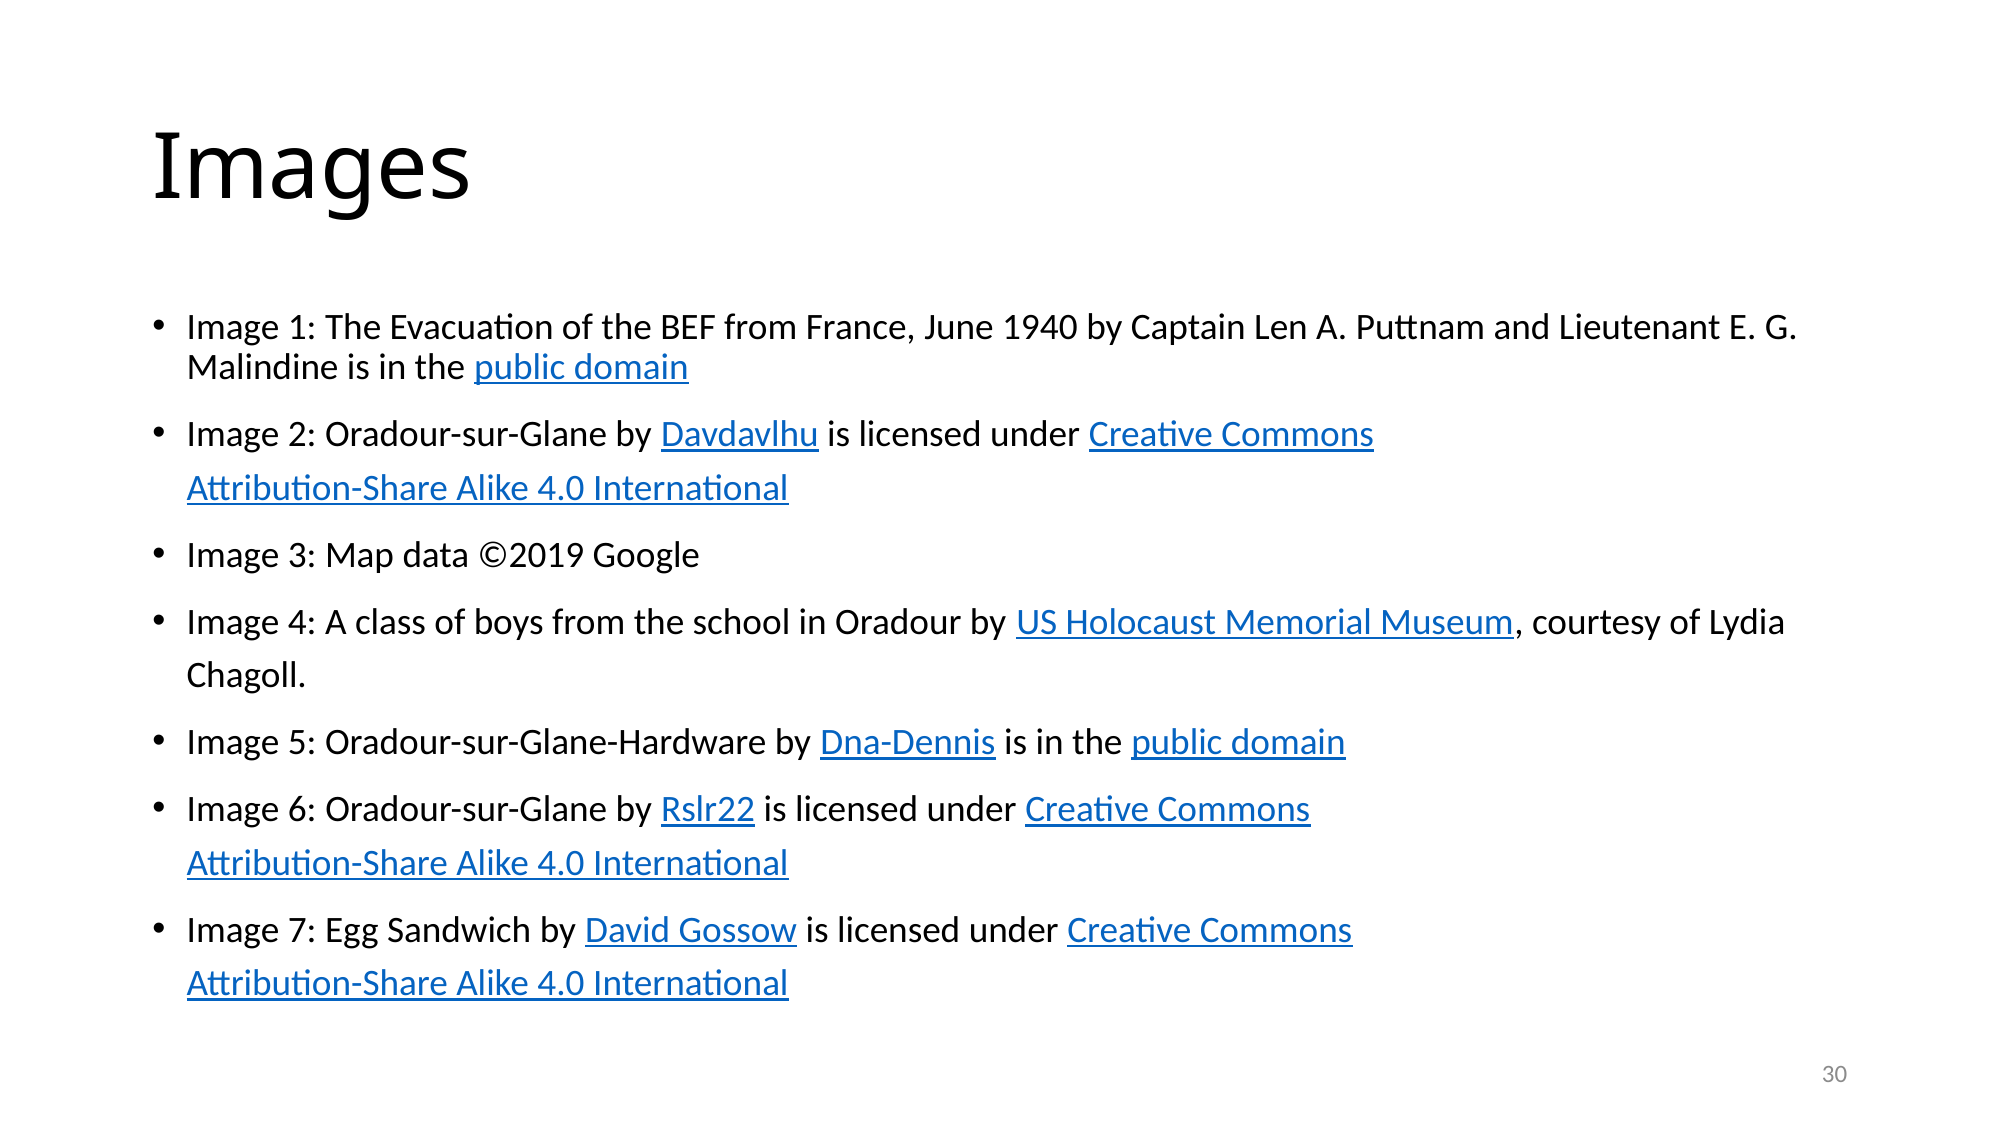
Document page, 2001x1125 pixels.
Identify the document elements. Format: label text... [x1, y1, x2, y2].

list Image 1: The Evacuation of the BEF from France, June 1940 by Captain Len A. Puttnam and Lieutenant E. G. Malindine is in the public domain Image 2: Oradour-sur-Glane by Davdavlhu is licensed under Creative Commons Attribution-Share Alike 4.0 International Image 3: Map data ©2019 Google Image 4: A class of boys from the school in Oradour by US Holocaust Memorial Museum, courtesy of Lydia Chagoll. Image 5: Oradour-sur-Glane-Hardware by Dna-Dennis is in the public domain Image 6: Oradour-sur-Glane by Rslr22 is licensed under Creative Commons Attribution-Share Alike 4.0 International Image 7: Egg Sandwich by David Gossow is licensed under Creative Commons Attribution-Share Alike 4.0 International [137, 299, 1863, 1014]
title Images [137, 59, 1863, 278]
slide_number 30 [1412, 1042, 1863, 1103]
